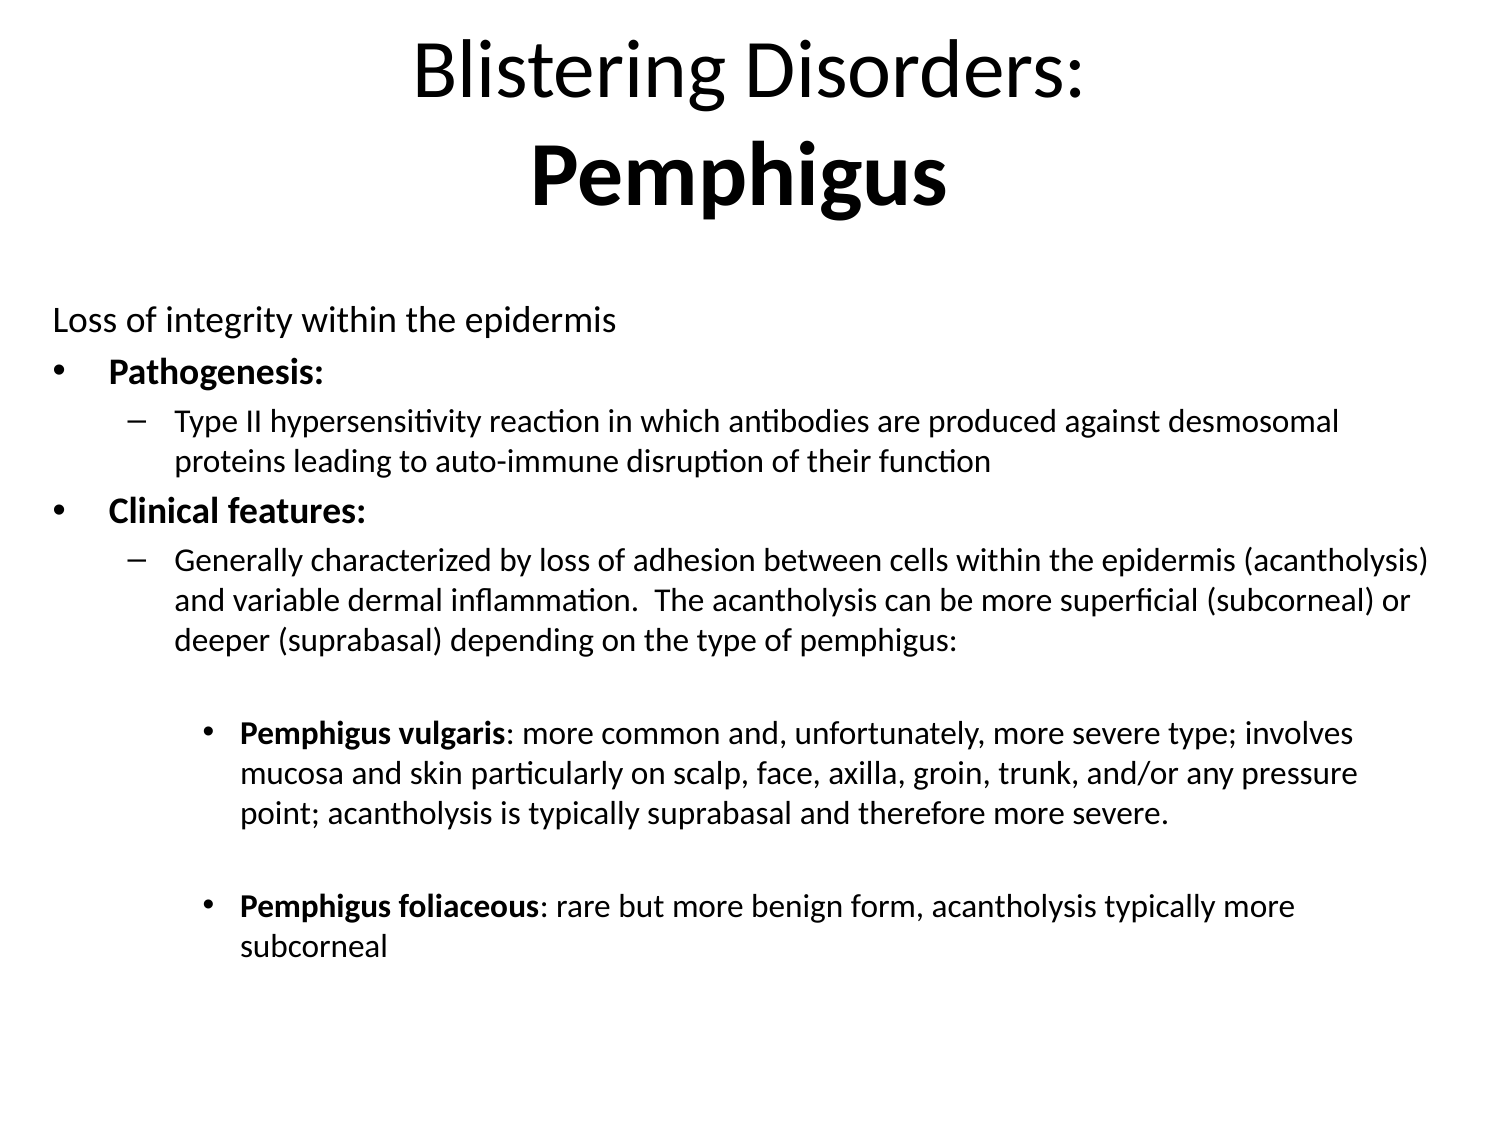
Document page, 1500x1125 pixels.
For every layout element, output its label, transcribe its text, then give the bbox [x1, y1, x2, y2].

list Loss of integrity within the epidermis Pathogenesis: Type II hypersensitivity reaction in which antibodies are produced against desmosomal proteins leading to auto-immune disruption of their function Clinical features: Generally characterized by loss of adhesion between cells within the epidermis (acantholysis) and variable dermal inflammation. The acantholysis can be more superficial (subcorneal) or deeper (suprabasal) depending on the type of pemphigus: Pemphigus vulgaris: more common and, unfortunately, more severe type; involves mucosa and skin particularly on scalp, face, axilla, groin, trunk, and/or any pressure point; acantholysis is typically suprabasal and therefore more severe. Pemphigus foliaceous: rare but more benign form, acantholysis typically more subcorneal [37, 287, 1463, 1063]
title Blistering Disorders: Pemphigus [75, 0, 1425, 238]
